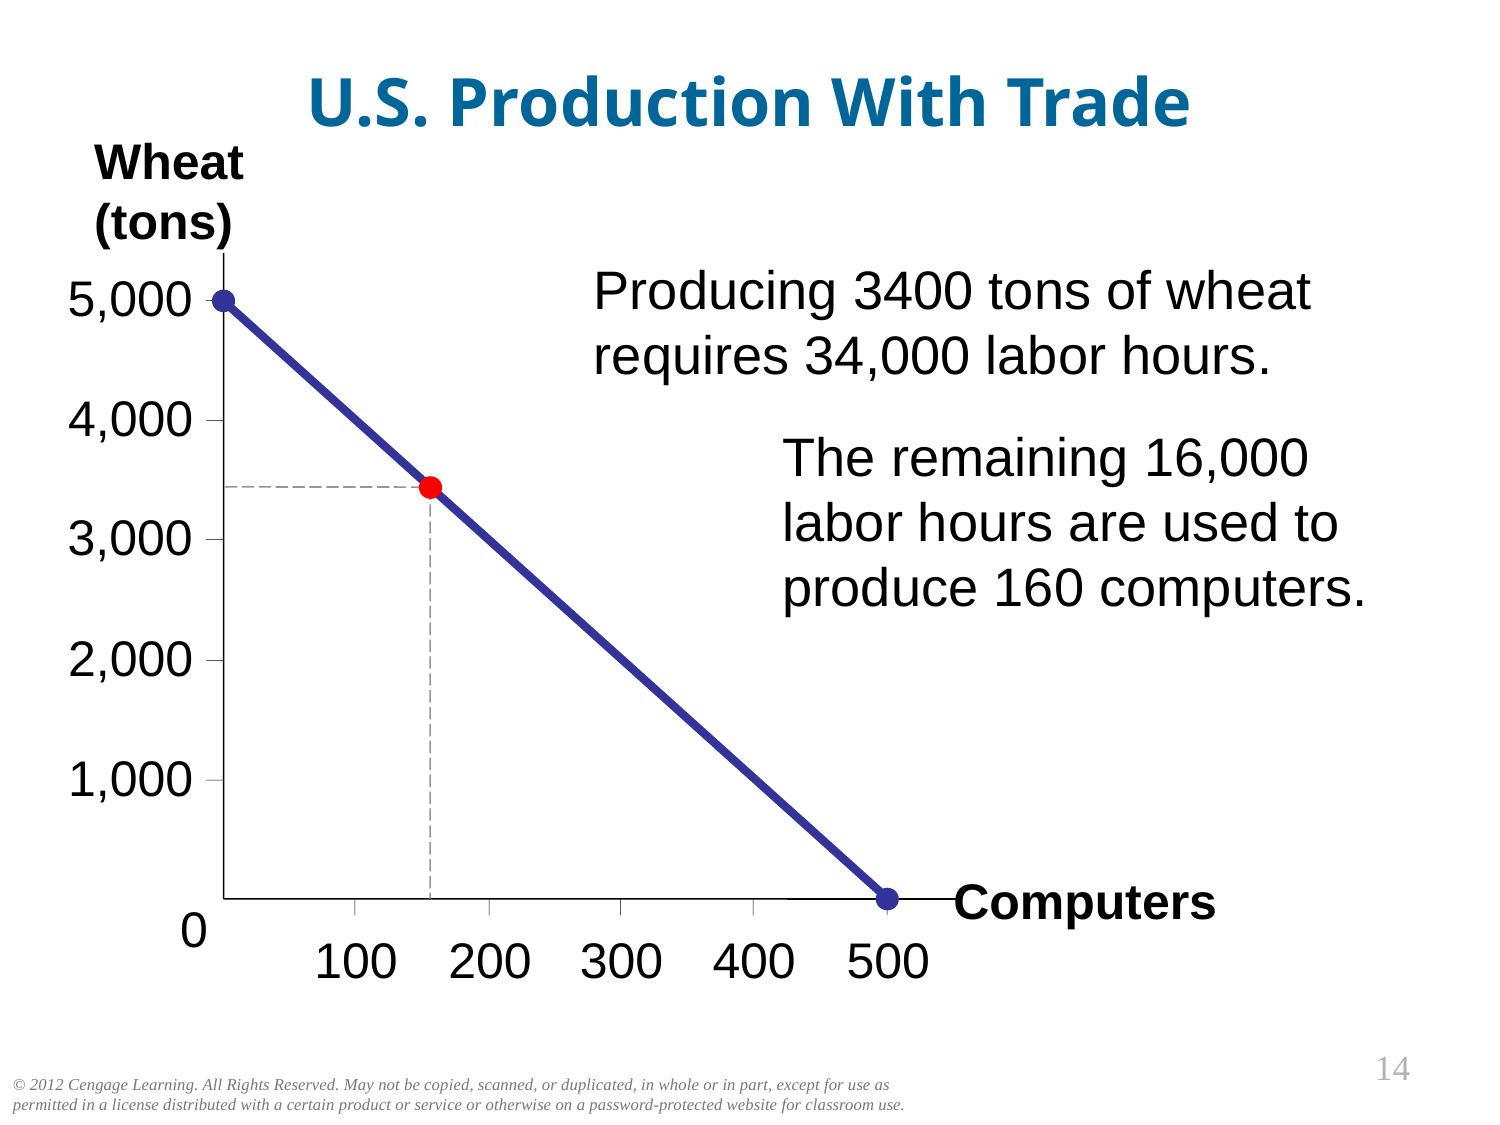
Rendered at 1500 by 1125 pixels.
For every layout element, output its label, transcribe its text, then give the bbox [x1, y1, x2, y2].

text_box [79, 121, 1254, 938]
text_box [224, 476, 443, 899]
text_box The remaining 16,000 labor hours are used to produce 160 computers. [1259, 415, 1398, 625]
text_box 13 [1237, 1037, 1425, 1095]
title U.S. Production With Trade [75, 24, 1425, 175]
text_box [52, 252, 958, 997]
text_box Producing 3400 tons of wheat requires 34,000 labor hours. [1259, 247, 1364, 393]
text_box © 2012 Cengage Learning. All Rights Reserved. May not be copied, scanned, or duplicated, in whole or in part, except for use as permitted in a license distributed with a certain product or service or otherwise on a password-protected website for classroom use. [0, 1066, 925, 1121]
